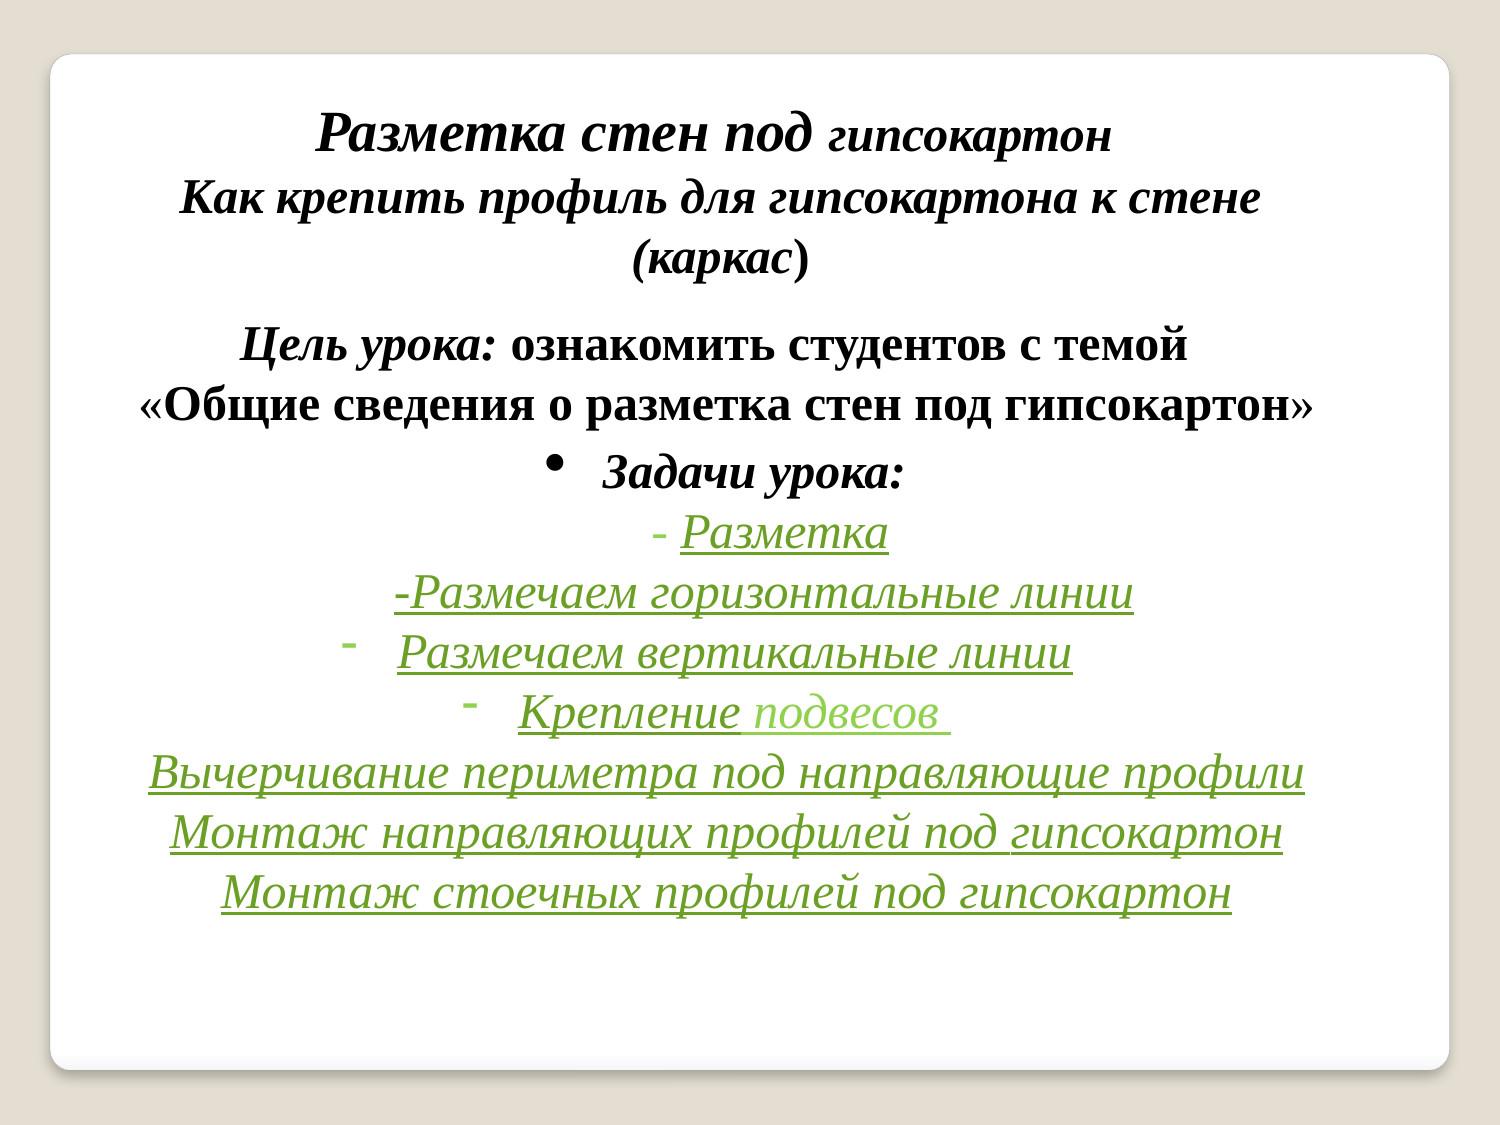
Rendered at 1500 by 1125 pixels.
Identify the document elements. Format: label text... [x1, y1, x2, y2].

text_box Разметка стен под гипсокартон Как крепить профиль для гипсокартона к стене (каркас) [147, 86, 1294, 291]
text_box Цель урока: ознакомить студентов с темой «Общие сведения о разметка стен под гипсокартон» Задачи урока: - Разметка -Размечаем горизонтальные линии Размечаем вертикальные линии Крепление подвесов Вычерчивание периметра под направляющие профили Монтаж направляющих профилей под гипсокартон Монтаж стоечных профилей под гипсокартон [41, 302, 1412, 927]
